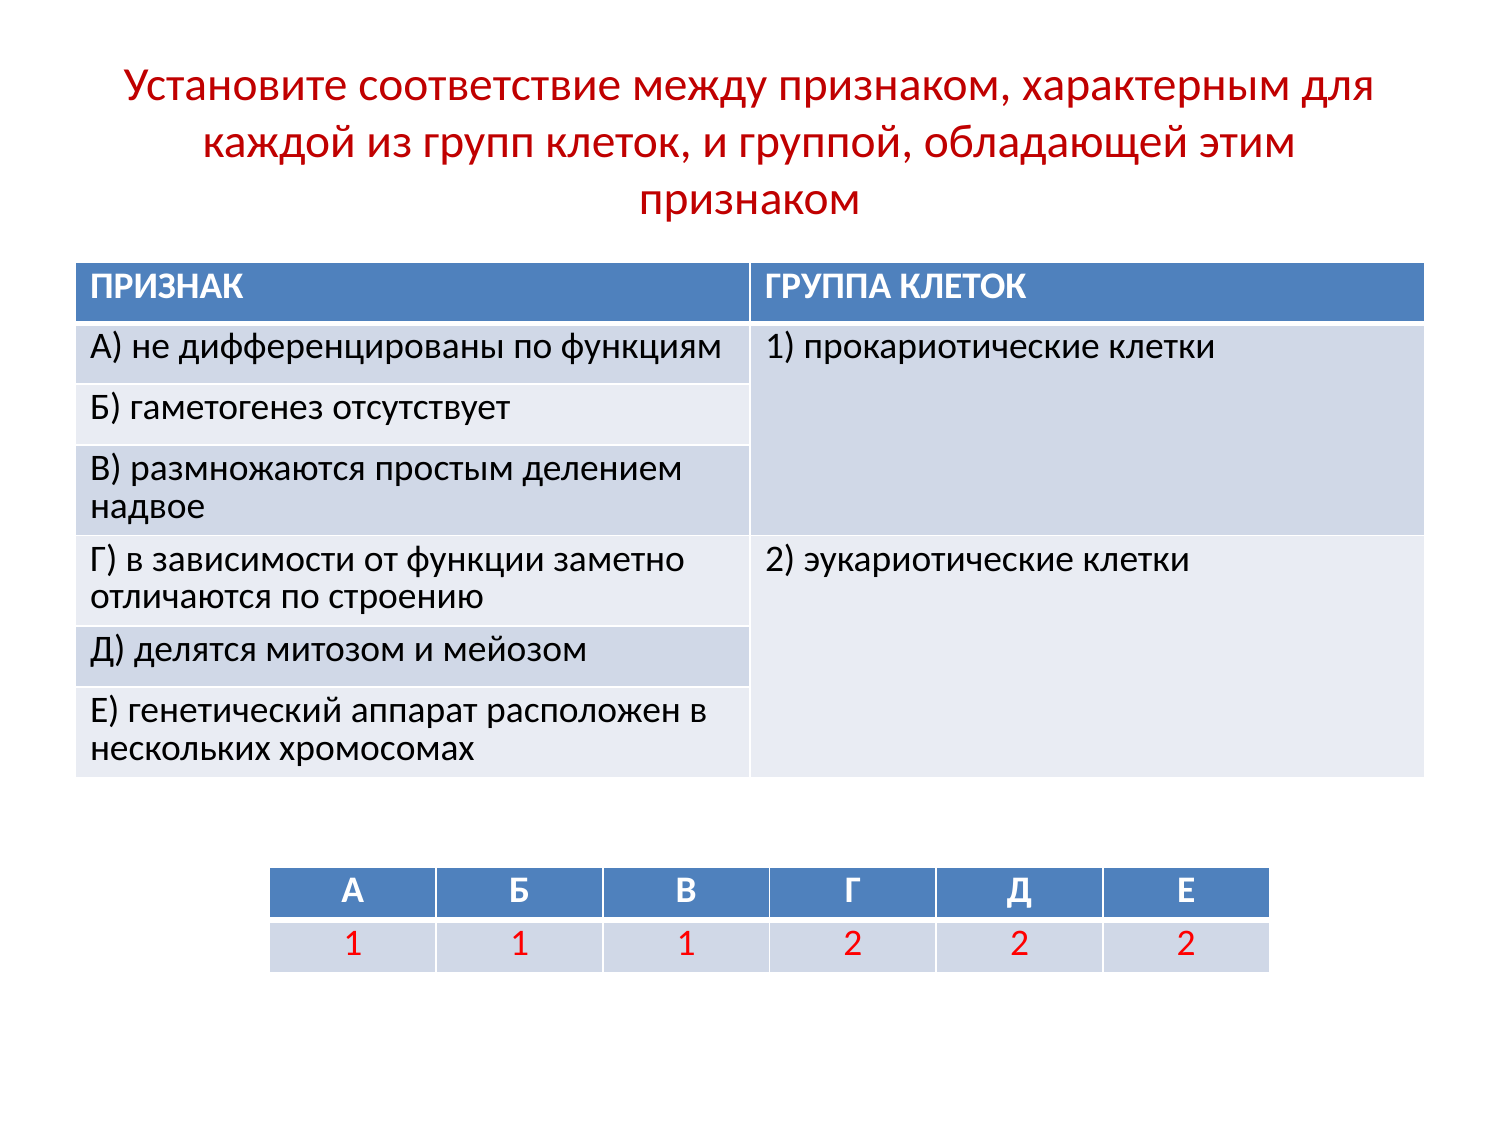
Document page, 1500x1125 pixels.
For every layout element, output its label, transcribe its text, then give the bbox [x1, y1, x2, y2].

table_header Д [937, 868, 1102, 917]
table_cell Д) делятся митозом и мейозом [76, 627, 749, 686]
title Установите соответствие между признаком, характерным для каждой из групп клеток, и группой, обладающей этим признаком [75, 45, 1425, 233]
table_cell 1 [437, 923, 602, 972]
table_header В [604, 868, 769, 917]
table_cell Г) в зависимости от функции заметно отличаются по строению [76, 536, 749, 625]
table_cell Е) генетический аппарат расположен в нескольких хромосомах [76, 688, 749, 777]
table_cell В) размножаются простым делением надвое [76, 446, 749, 535]
table_cell Б) гаметогенез отсутствует [76, 385, 749, 444]
table_header ПРИЗНАК [76, 263, 749, 321]
table_header Г [770, 868, 935, 917]
table_cell 2 [1104, 923, 1269, 972]
table_header Е [1104, 868, 1269, 917]
table_cell 2) эукариотические клетки [751, 536, 1424, 777]
table_cell 1 [270, 923, 435, 972]
table_cell 1 [604, 923, 769, 972]
table_cell А) не дифференцированы по функциям [76, 326, 749, 383]
table_header Б [437, 868, 602, 917]
table_header ГРУППА КЛЕТОК [751, 263, 1424, 321]
table_cell 1) прокариотические клетки [751, 326, 1424, 535]
table_header А [270, 868, 435, 917]
table_cell 2 [937, 923, 1102, 972]
table_cell 2 [770, 923, 935, 972]
